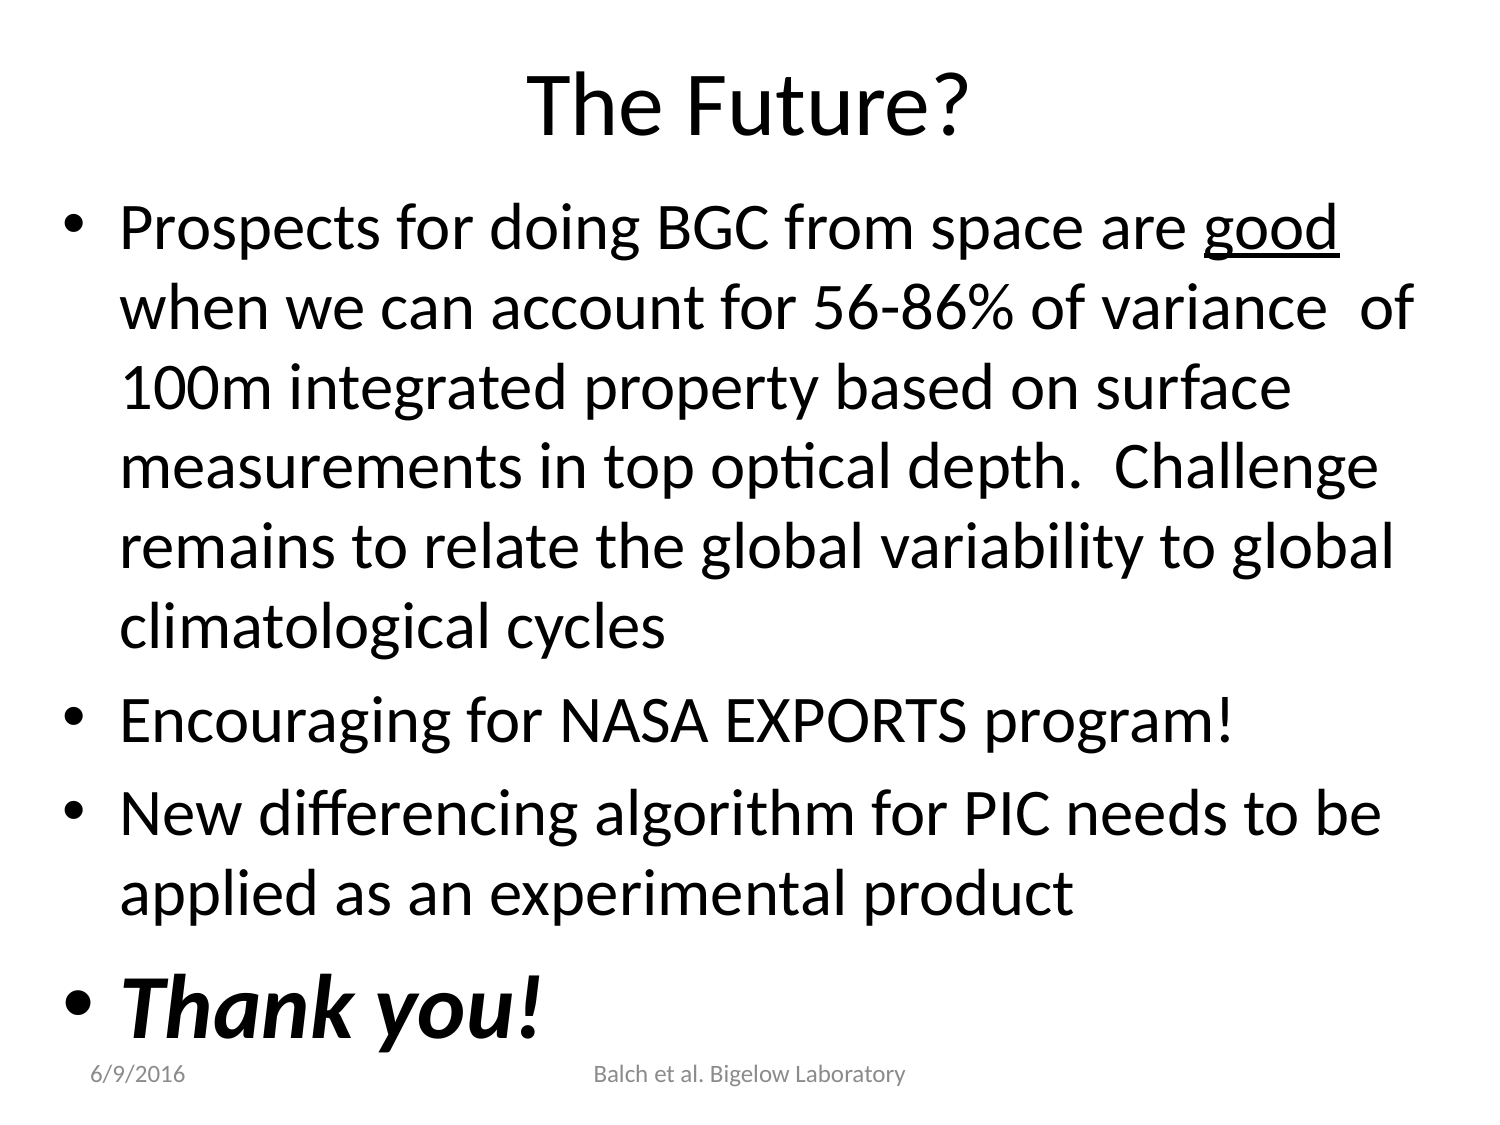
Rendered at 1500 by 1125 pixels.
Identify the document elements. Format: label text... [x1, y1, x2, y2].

list Prospects for doing BGC from space are good when we can account for 56-86% of variance of 100m integrated property based on surface measurements in top optical depth. Challenge remains to relate the global variability to global climatological cycles Encouraging for NASA EXPORTS program! New differencing algorithm for PIC needs to be applied as an experimental product Thank you! [48, 174, 1449, 1125]
title The Future? [75, 4, 1425, 174]
footer Balch et al. Bigelow Laboratory [512, 1042, 988, 1103]
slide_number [75, 1042, 425, 1103]
